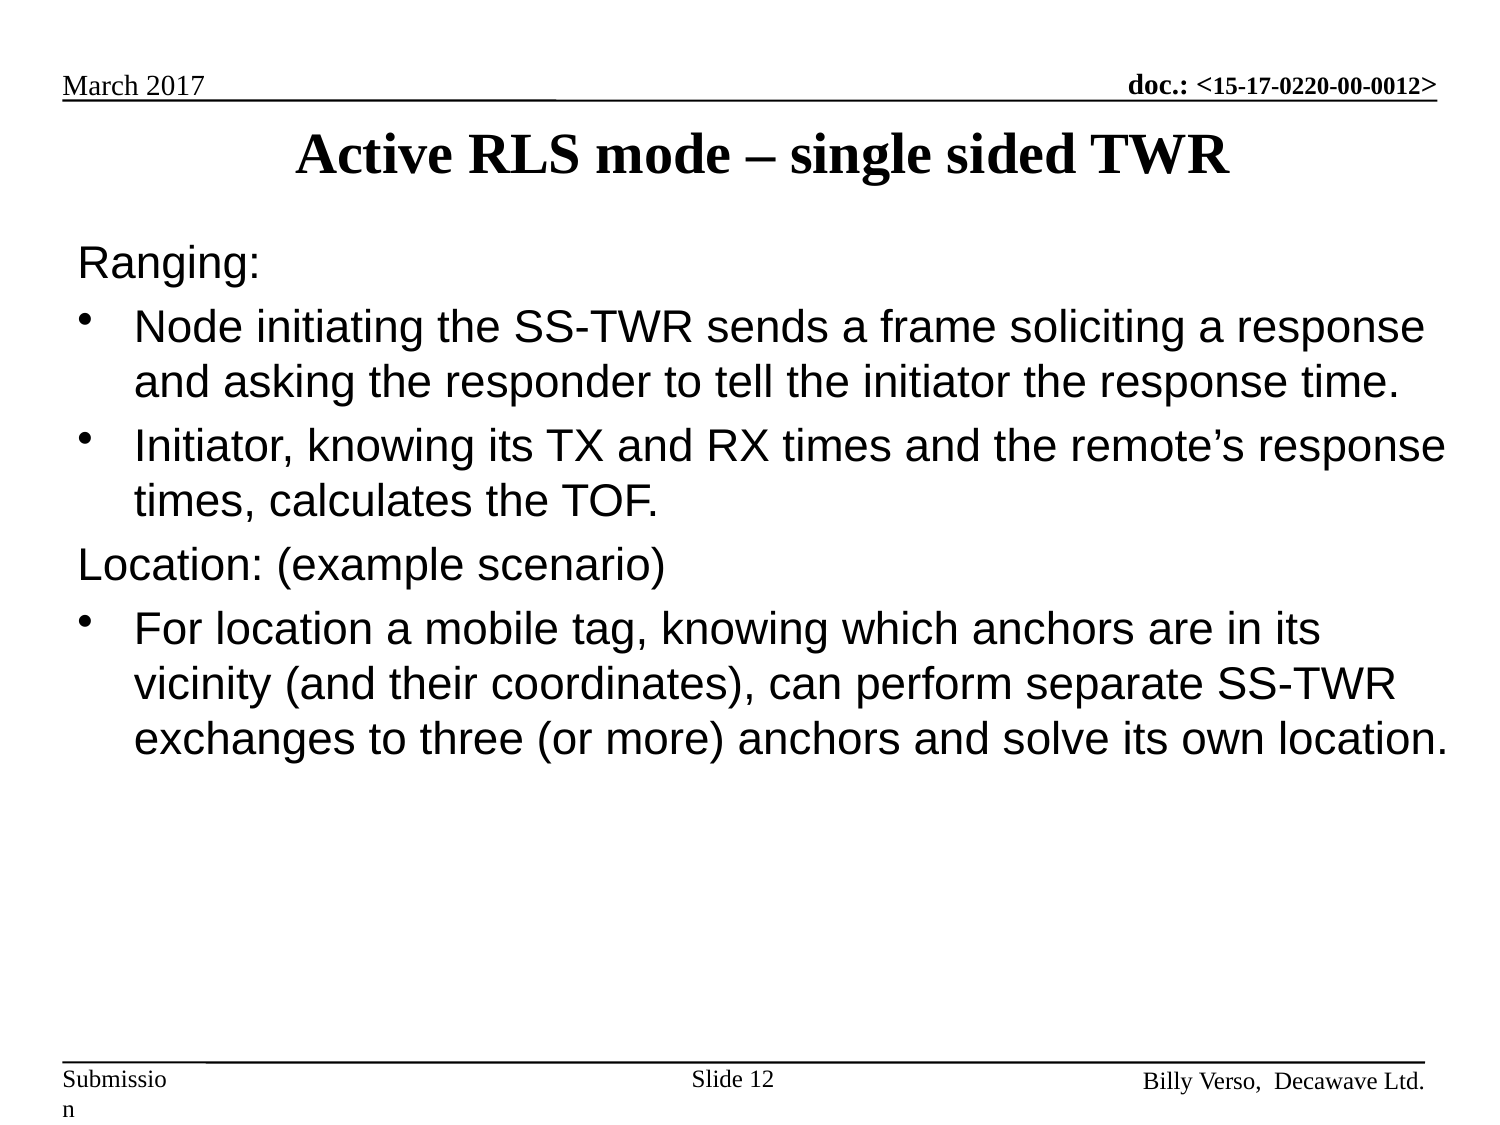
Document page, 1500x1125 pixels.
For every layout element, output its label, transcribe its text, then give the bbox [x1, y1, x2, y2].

list Ranging: Node initiating the SS-TWR sends a frame soliciting a response and asking the responder to tell the initiator the response time. Initiator, knowing its TX and RX times and the remote’s response times, calculates the TOF. Location: (example scenario) For location a mobile tag, knowing which anchors are in its vicinity (and their coordinates), can perform separate SS-TWR exchanges to three (or more) anchors and solve its own location. [62, 224, 1475, 1063]
title Active RLS mode – single sided TWR [50, 112, 1475, 188]
